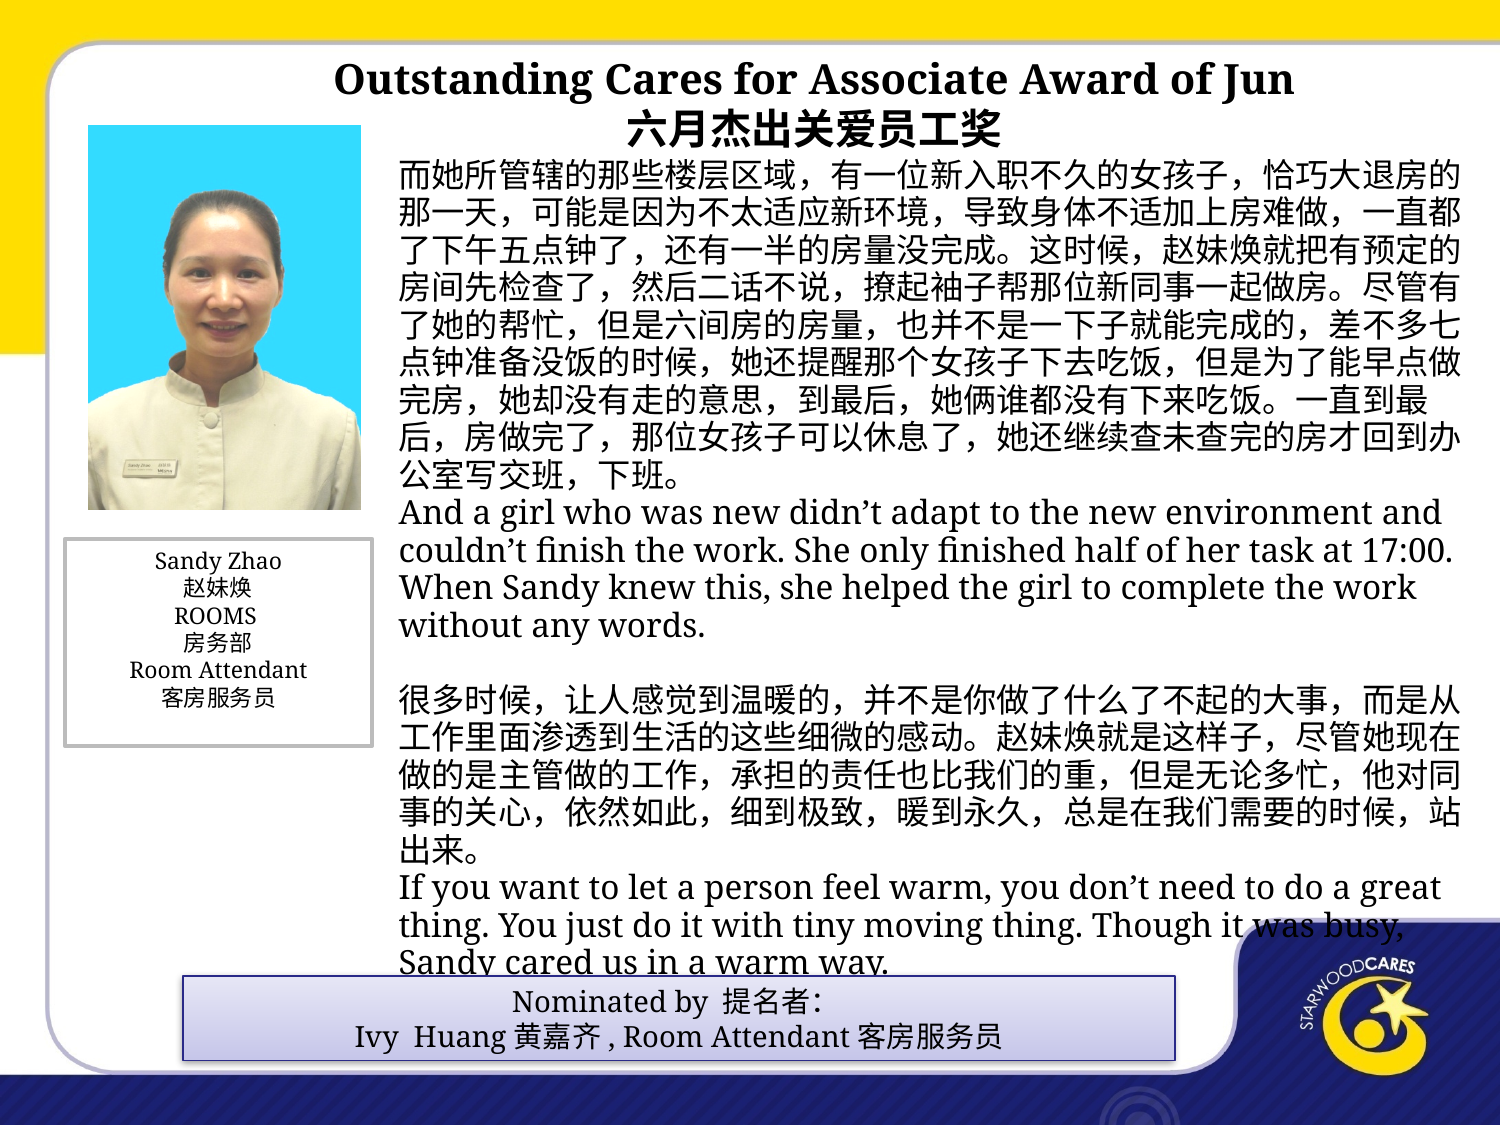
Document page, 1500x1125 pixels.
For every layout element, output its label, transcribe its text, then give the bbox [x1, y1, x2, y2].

text_box 而她所管辖的那些楼层区域，有一位新入职不久的女孩子，恰巧大退房的那一天，可能是因为不太适应新环境，导致身体不适加上房难做，一直都了下午五点钟了，还有一半的房量没完成。这时候，赵妹焕就把有预定的房间先检查了，然后二话不说，撩起袖子帮那位新同事一起做房。尽管有了她的帮忙，但是六间房的房量，也并不是一下子就能完成的，差不多七点钟准备没饭的时候，她还提醒那个女孩子下去吃饭，但是为了能早点做完房，她却没有走的意思，到最后，她俩谁都没有下来吃饭。一直到最后，房做完了，那位女孩子可以休息了，她还继续查未查完的房才回到办公室写交班，下班。 And a girl who was new didn’t adapt to the new environment and couldn’t finish the work. She only finished half of her task at 17:00. When Sandy knew this, she helped the girl to complete the work without any words. 很多时候，让人感觉到温暖的，并不是你做了什么了不起的大事，而是从工作里面渗透到生活的这些细微的感动。赵妹焕就是这样子，尽管她现在做的是主管做的工作，承担的责任也比我们的重，但是无论多忙，他对同事的关心，依然如此，细到极致，暖到永久，总是在我们需要的时候，站出来。 If you want to let a person feel warm, you don’t need to do a great thing. You just do it with tiny moving thing. Though it was busy, Sandy cared us in a warm way. [383, 149, 1500, 1125]
picture [0, 0, 1500, 1125]
text_box Sandy Zhao 赵妹焕 ROOMS 房务部 Room Attendant 客房服务员 [63, 537, 374, 748]
text_box Nominated by 提名者： Ivy Huang黄嘉齐, Room Attendant客房服务员 [182, 975, 1176, 1061]
text_box Outstanding Cares for Associate Award of Jun 六月杰出关爱员工奖 [318, 45, 1311, 161]
